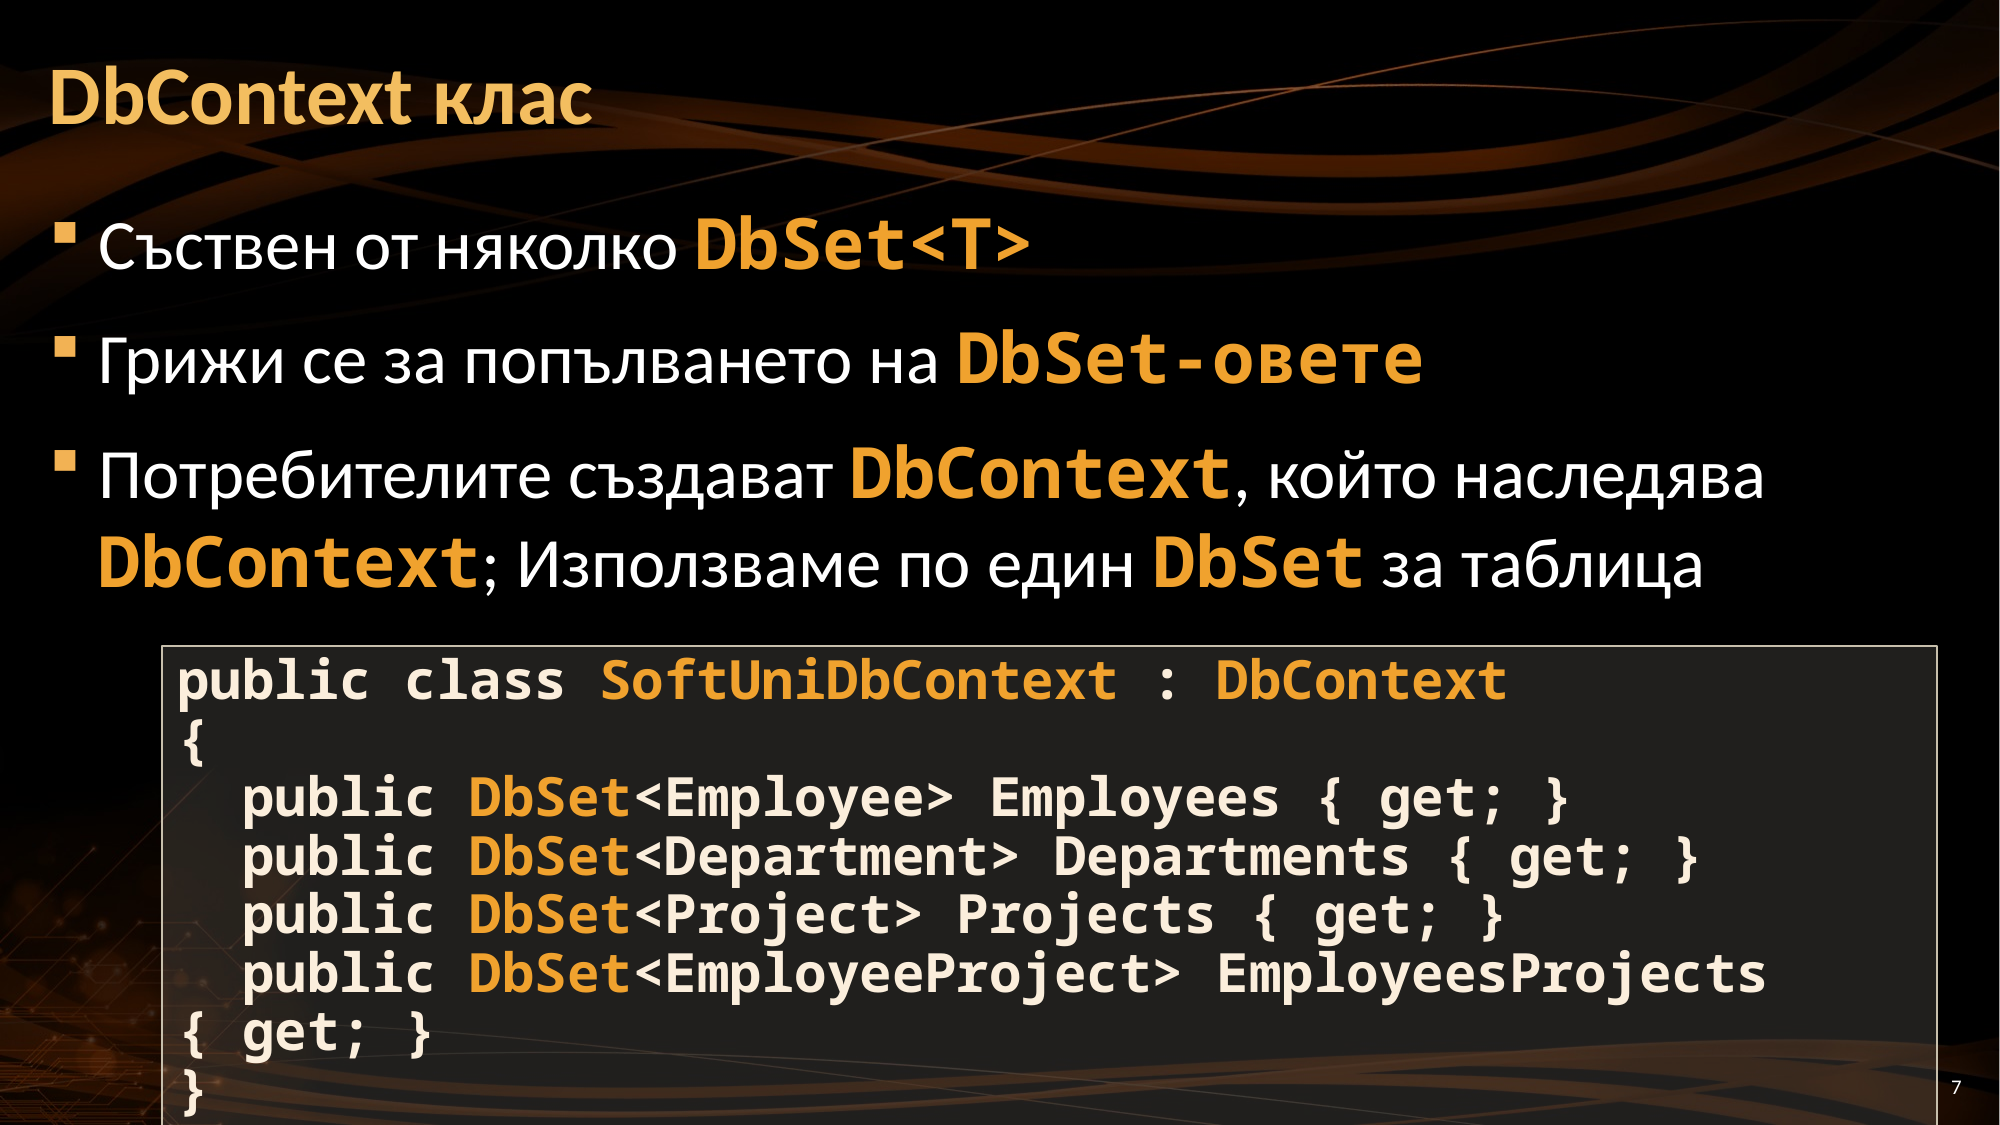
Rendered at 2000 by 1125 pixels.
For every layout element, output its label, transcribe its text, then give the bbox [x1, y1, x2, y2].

picture [0, 0, 2000, 1125]
slide_number 7 [1897, 1070, 1968, 1103]
text_box public class SoftUniDbContext : DbContext { public DbSet<Employee> Employees { get; } public DbSet<Department> Departments { get; } public DbSet<Project> Projects { get; } public DbSet<EmployeeProject> EmployeesProjects { get; } } [162, 645, 1938, 1125]
title DbContext клас [30, 6, 1968, 189]
list Съствен от няколко DbSet<T> Грижи се за попълването на DbSet-овете Потребителите създават DbContext, който наследява DbContext; Използваме по един DbSet за таблица [31, 189, 1968, 1103]
